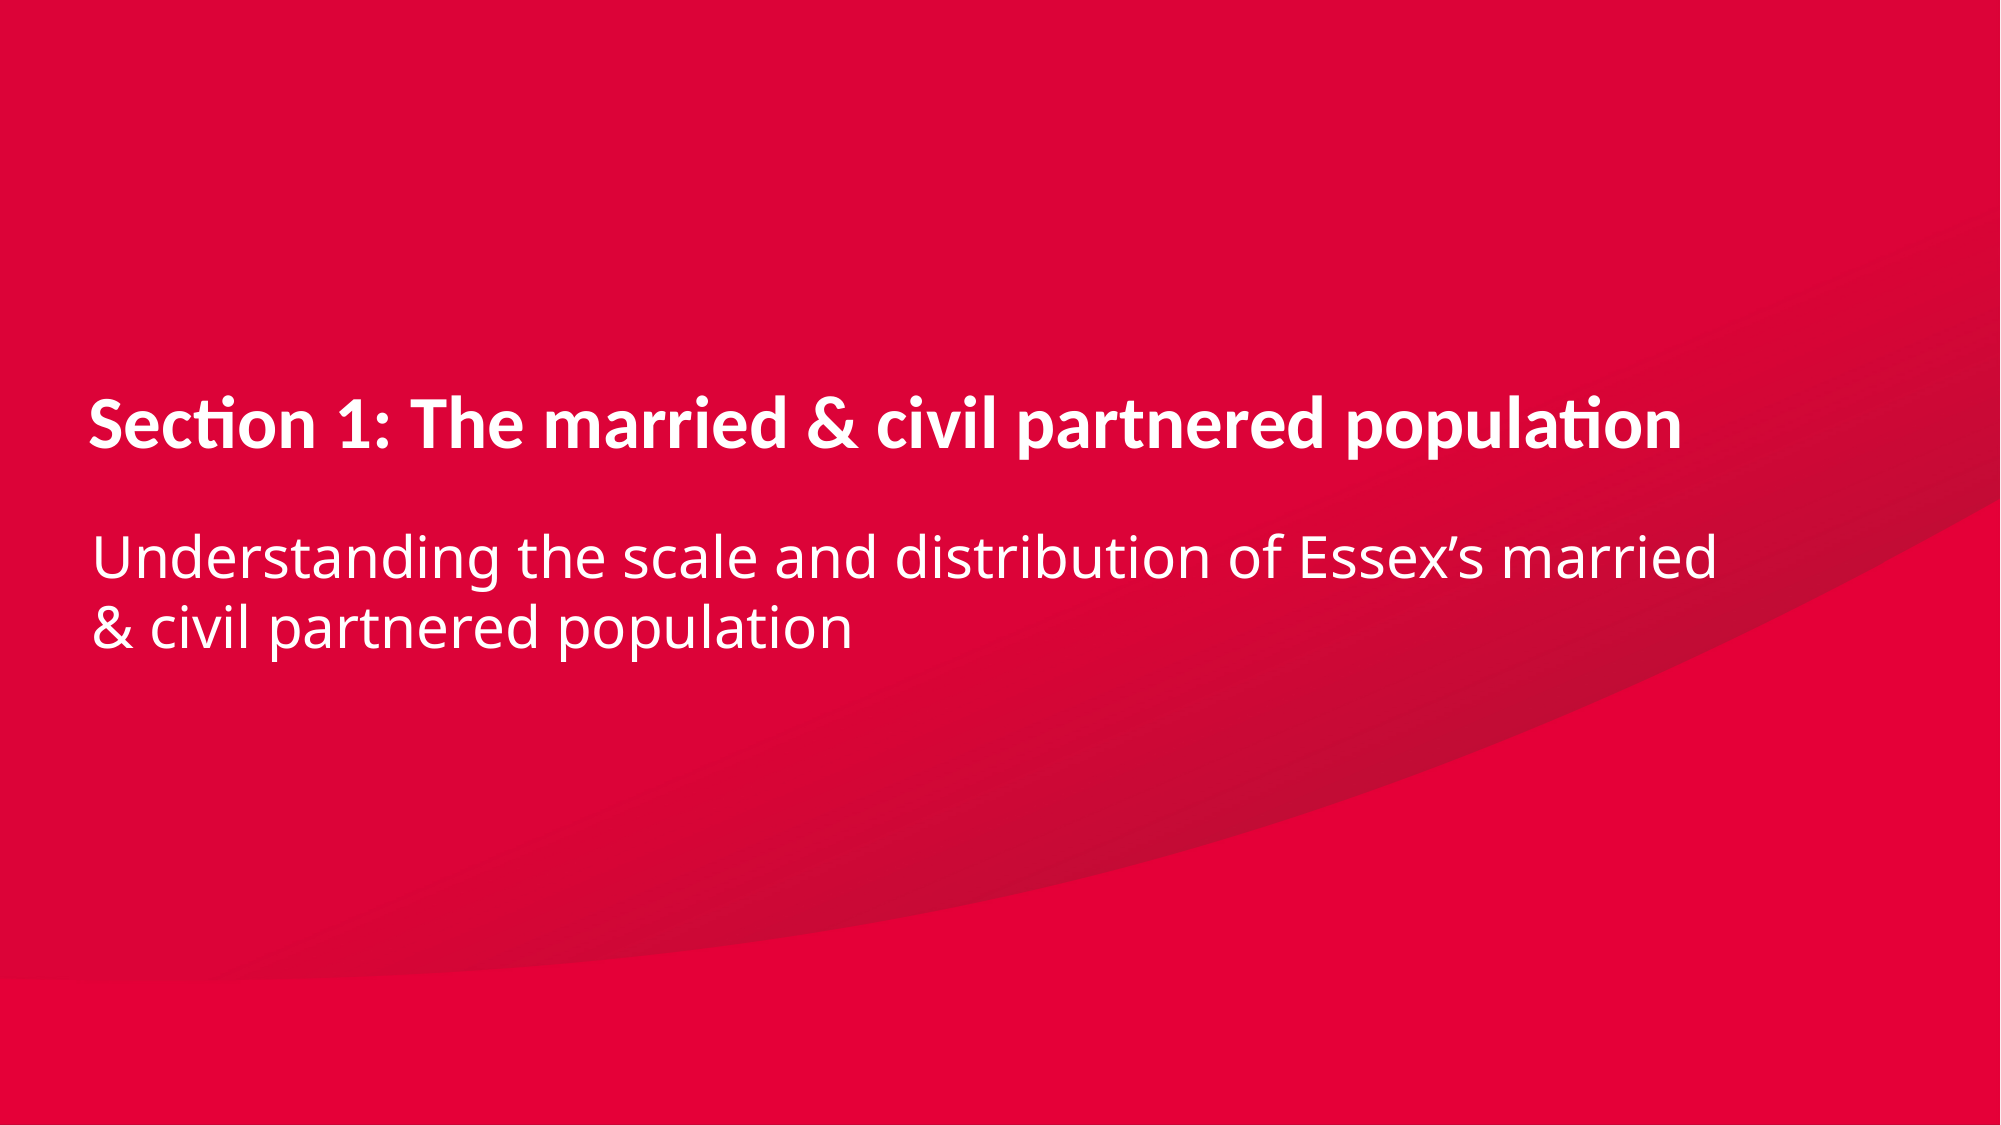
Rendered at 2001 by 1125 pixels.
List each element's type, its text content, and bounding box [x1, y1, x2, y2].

text_box Understanding the scale and distribution of Essex’s married & civil partnered population [76, 513, 1742, 668]
text_box Section 1: The married & civil partnered population [88, 383, 1865, 650]
picture [0, 0, 2001, 1125]
